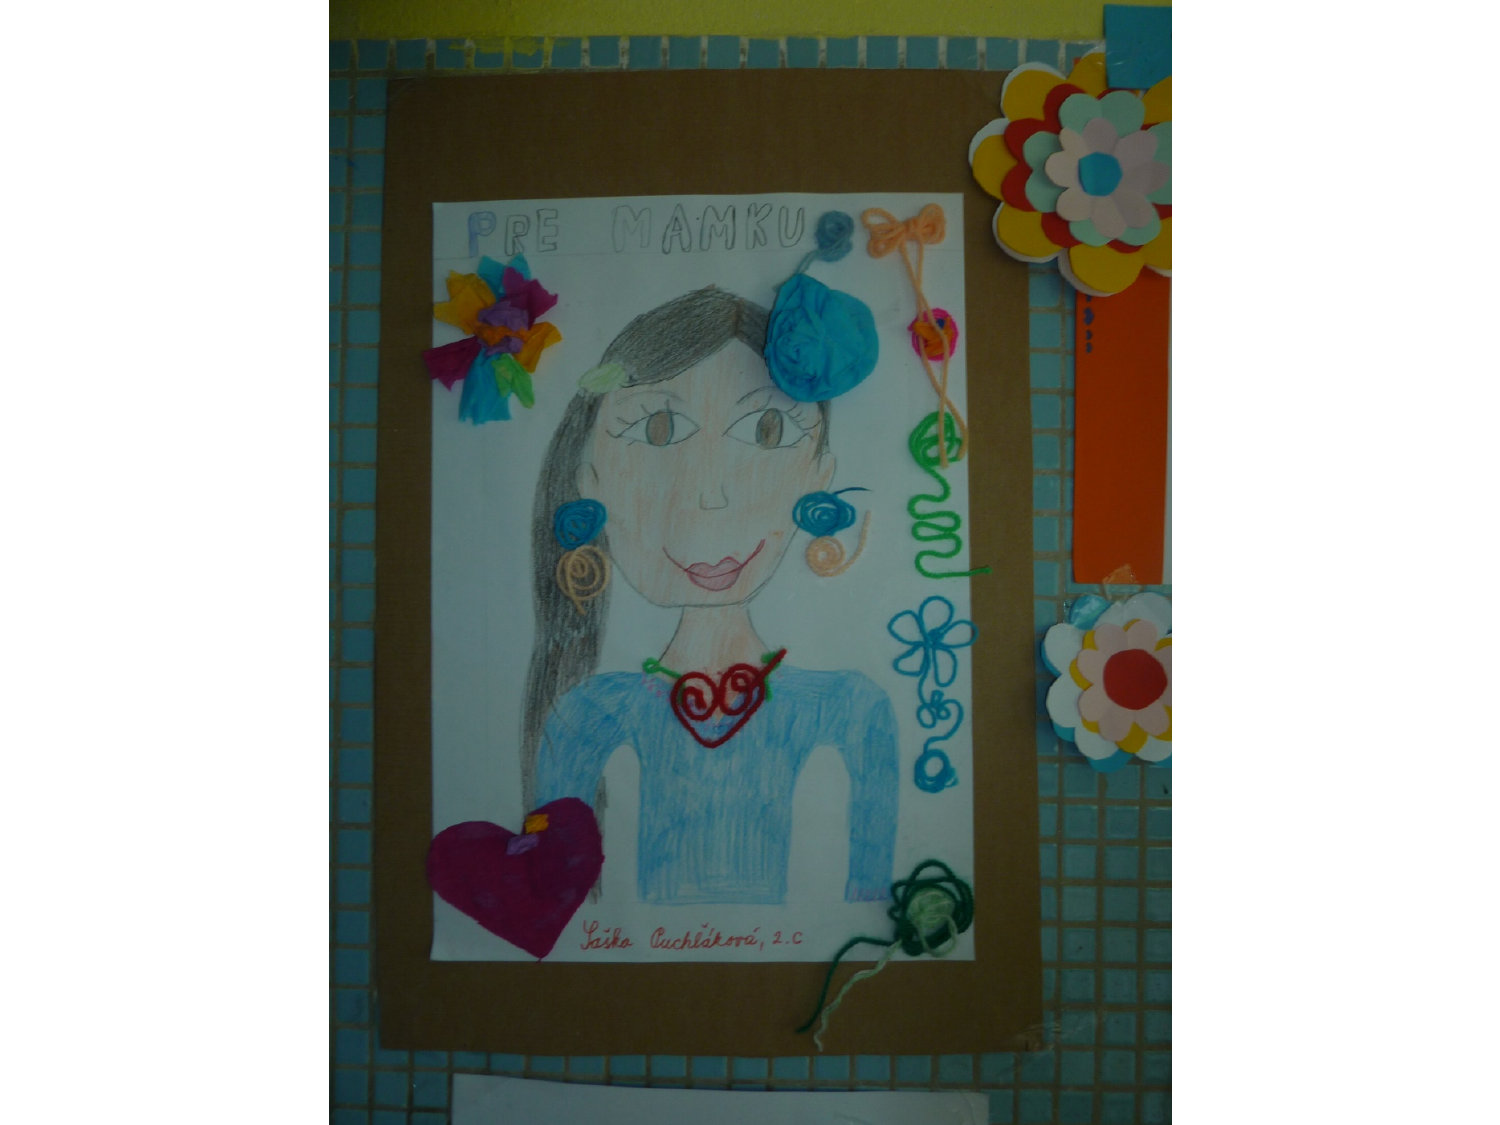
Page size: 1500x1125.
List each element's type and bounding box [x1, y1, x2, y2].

picture [187, 1, 1313, 1124]
